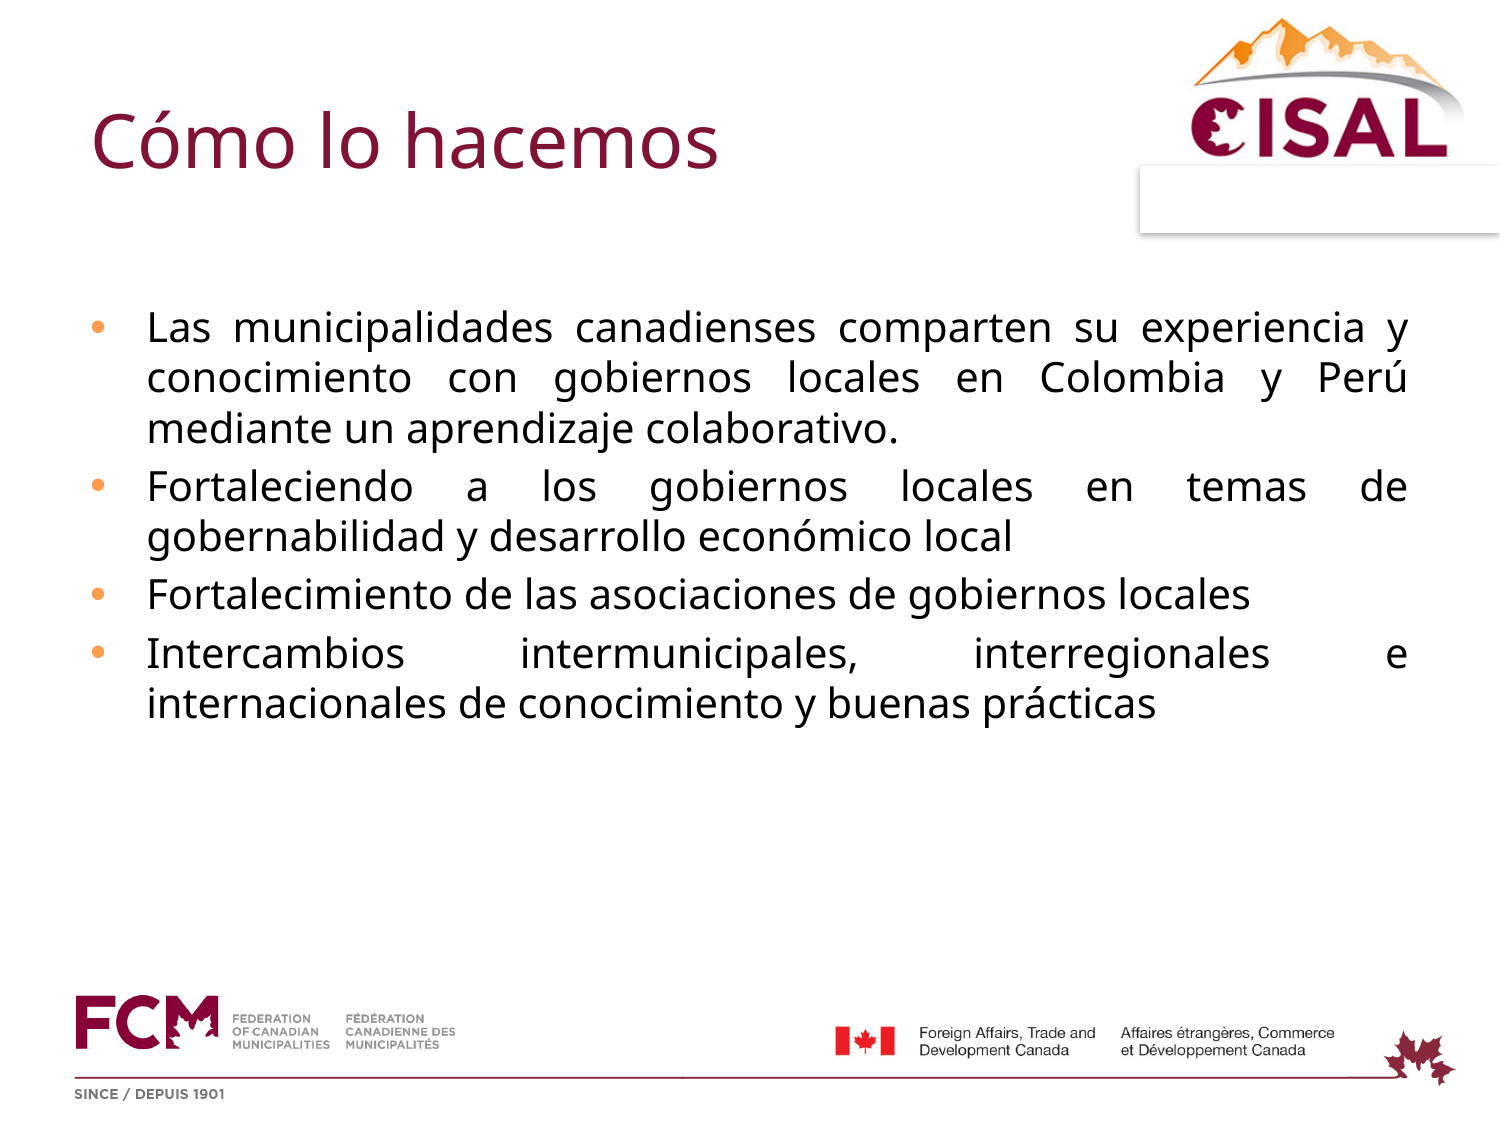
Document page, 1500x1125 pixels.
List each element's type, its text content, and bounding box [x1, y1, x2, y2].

title Cómo lo hacemos [75, 45, 1162, 176]
picture [1161, 18, 1500, 166]
list Las municipalidades canadienses comparten su experiencia y conocimiento con gobiernos locales en Colombia y Perú mediante un aprendizaje colaborativo. Fortaleciendo a los gobiernos locales en temas de gobernabilidad y desarrollo económico local Fortalecimiento de las asociaciones de gobiernos locales Intercambios intermunicipales, interregionales e internacionales de conocimiento y buenas prácticas [75, 176, 1424, 920]
picture [65, 995, 1456, 1117]
